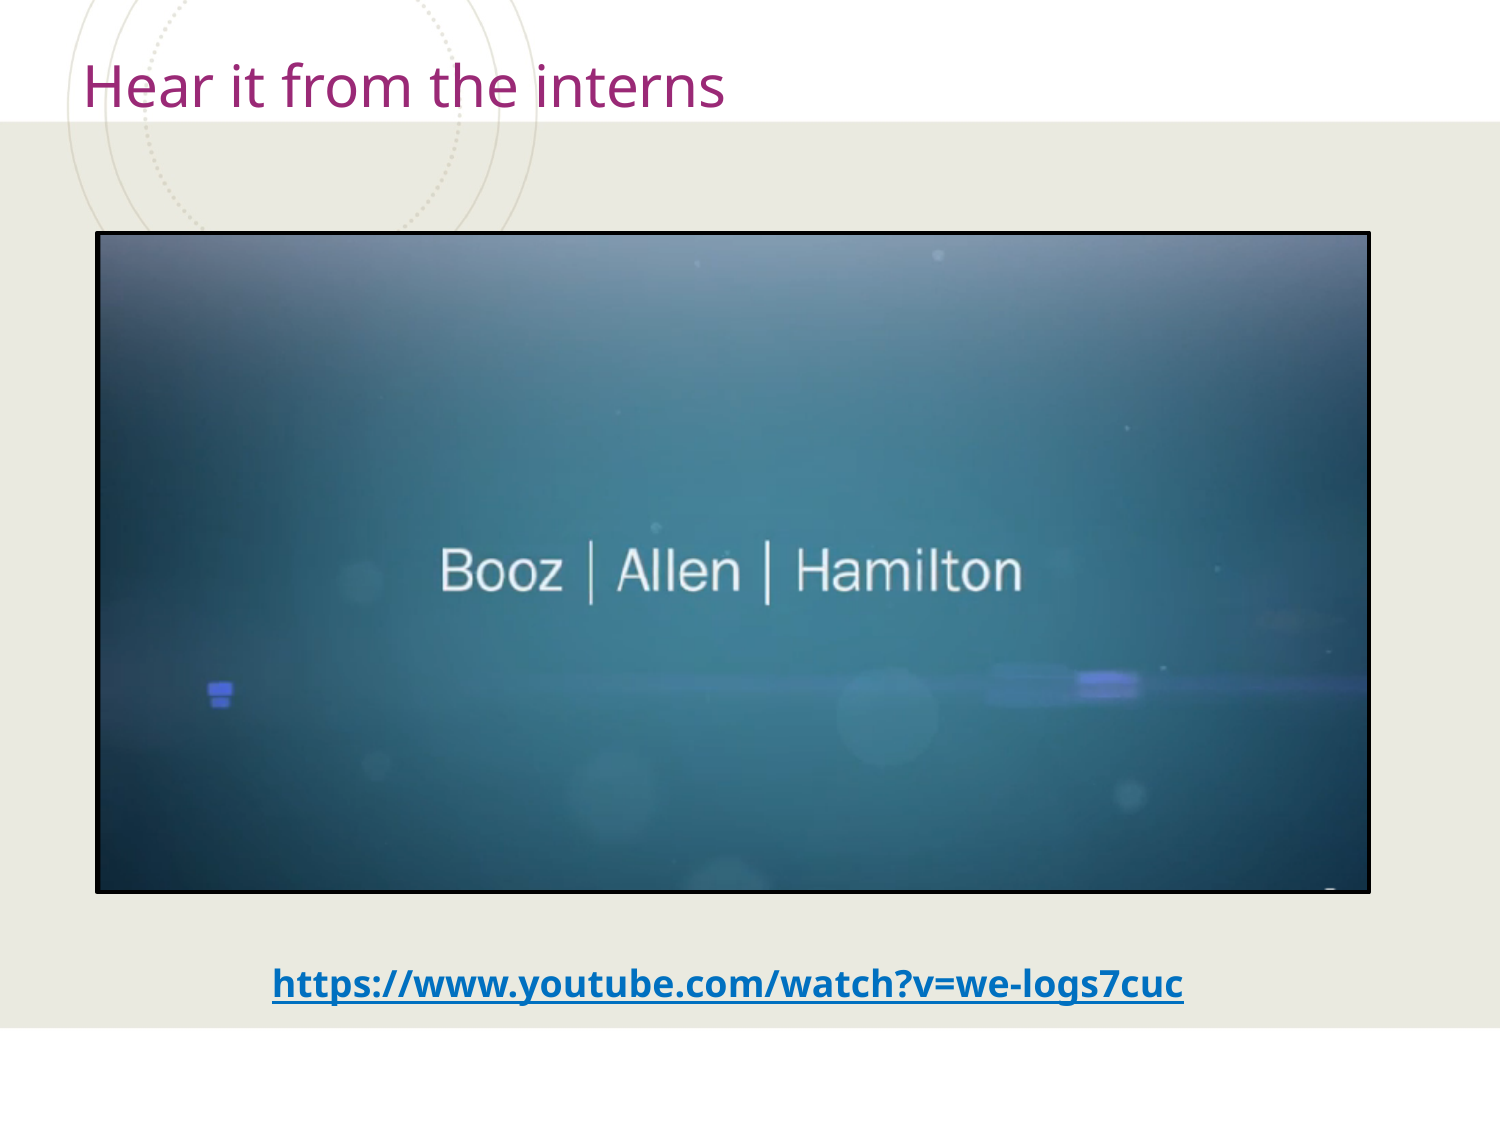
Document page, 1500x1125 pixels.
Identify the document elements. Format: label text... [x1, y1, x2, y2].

title Hear it from the interns [67, 29, 1472, 139]
picture [0, 0, 1500, 1125]
text_box https://www.youtube.com/watch?v=we-logs7cuc [187, 953, 1279, 1019]
